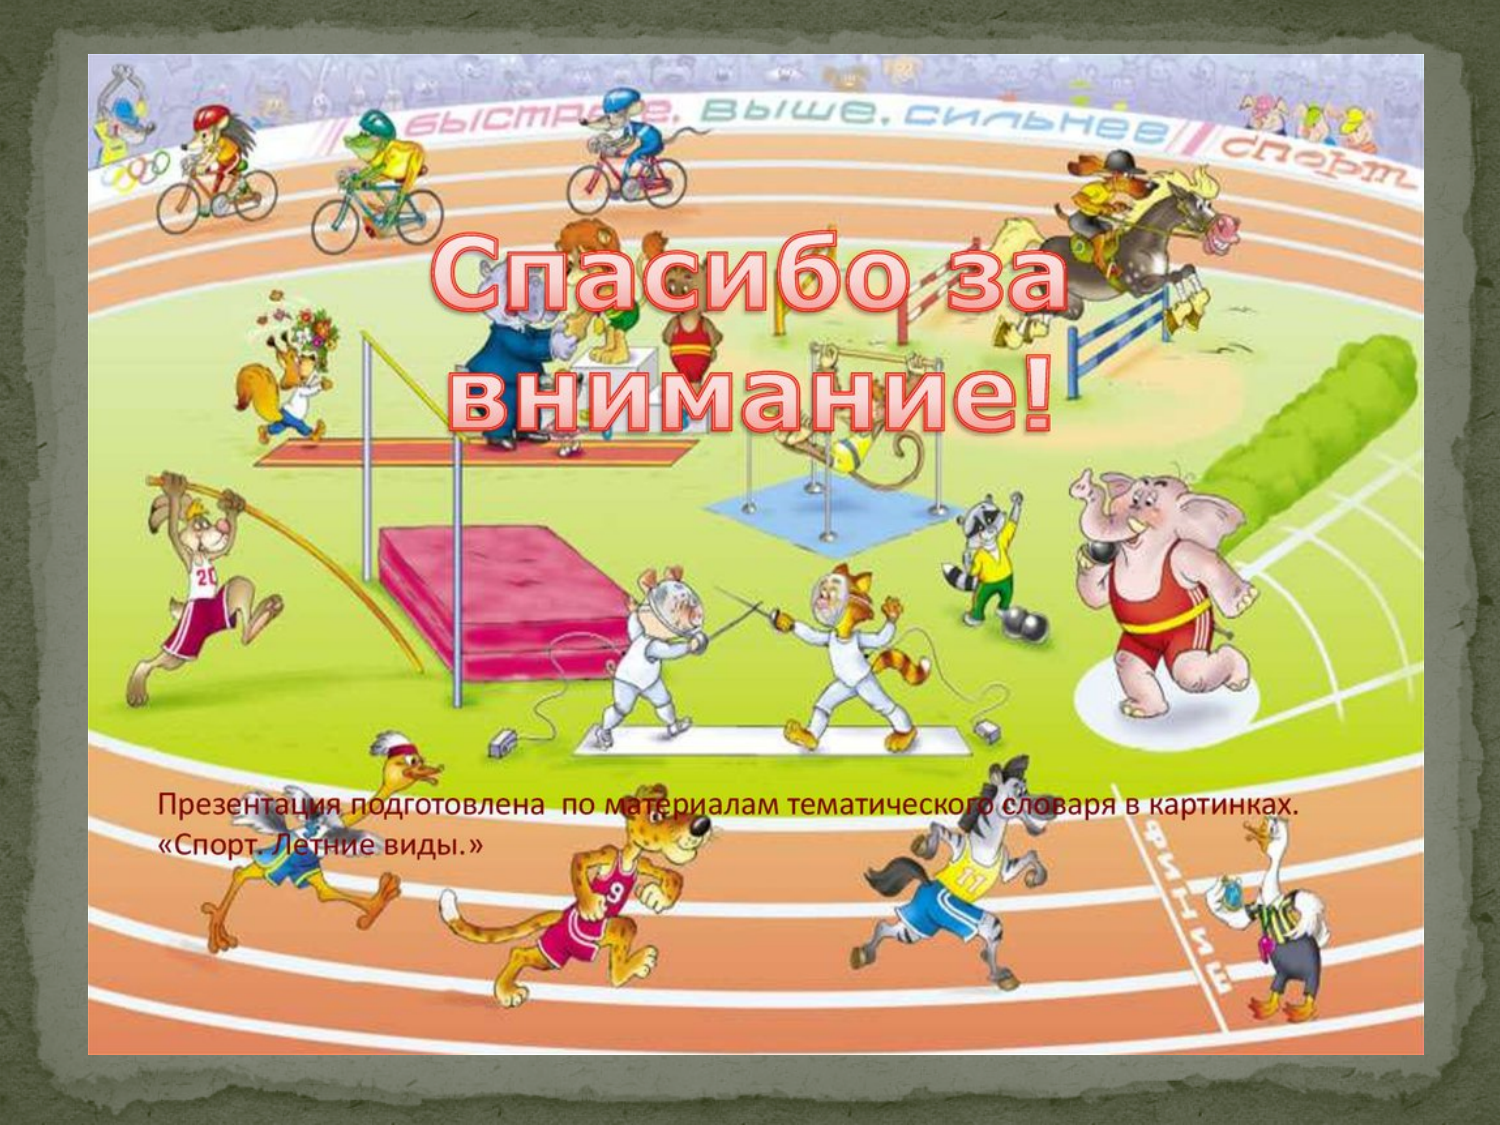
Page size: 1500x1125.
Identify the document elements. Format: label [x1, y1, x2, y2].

picture [88, 54, 1424, 1055]
